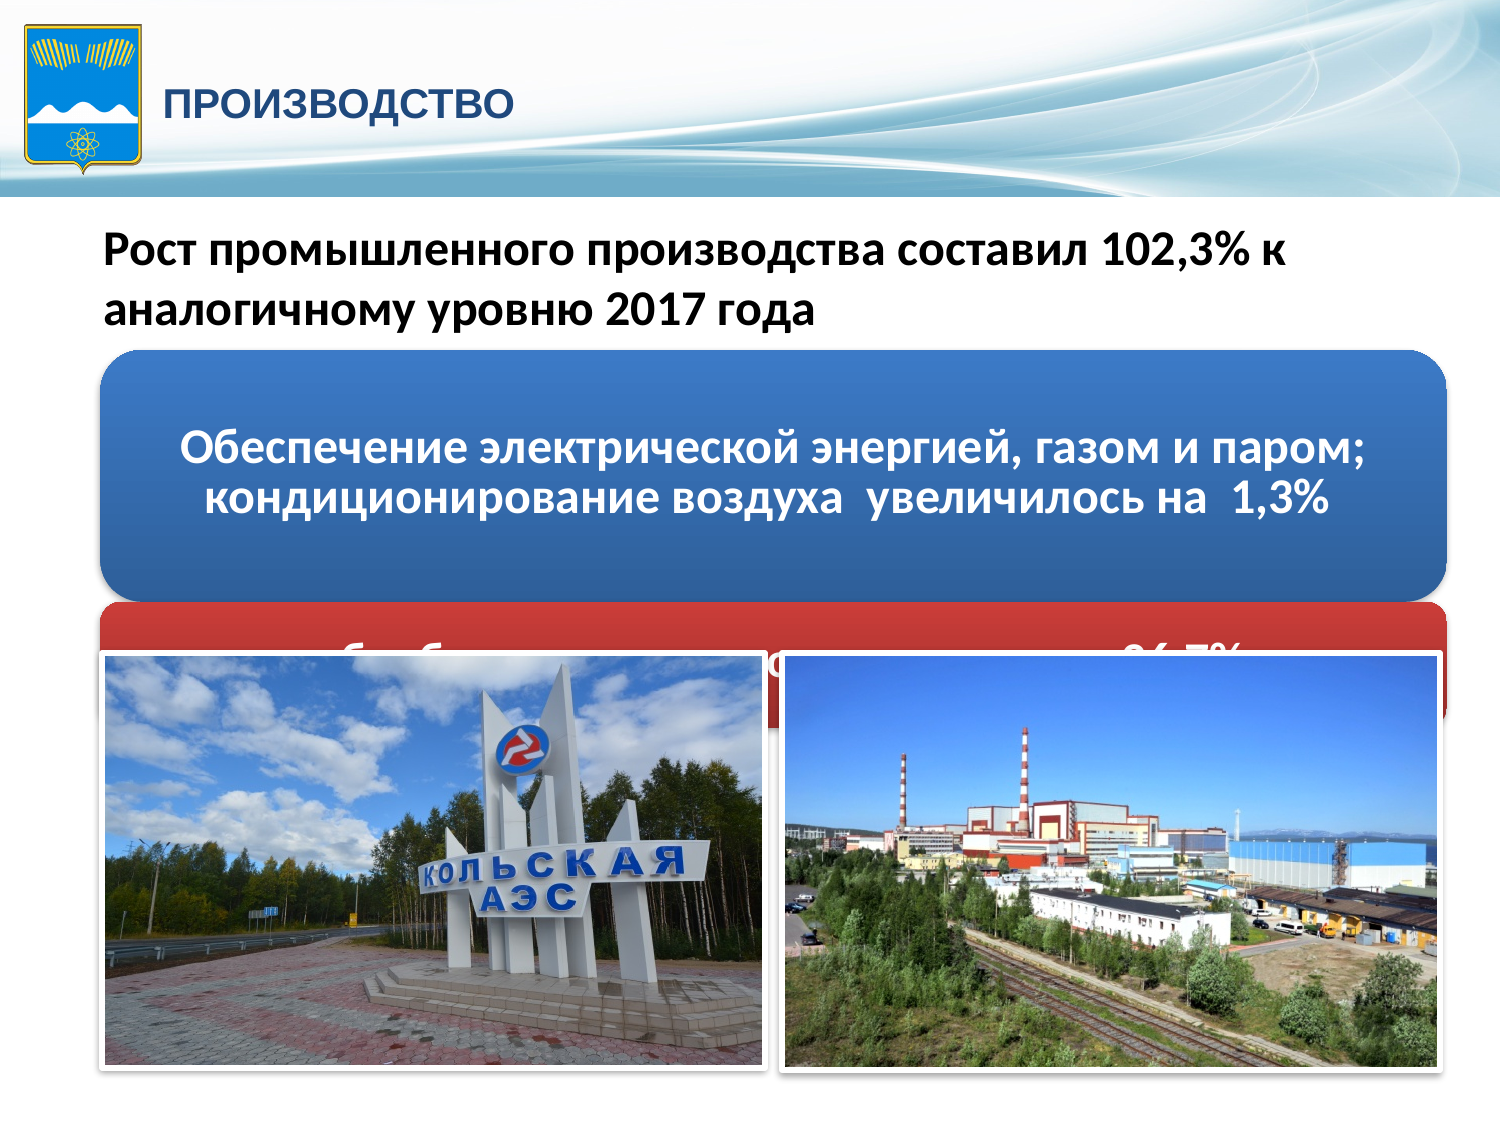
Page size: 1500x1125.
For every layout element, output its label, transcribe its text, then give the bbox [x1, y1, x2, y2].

picture [0, 0, 1500, 197]
picture [784, 656, 1437, 1068]
picture [105, 656, 762, 1065]
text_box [100, 349, 1448, 729]
text_box Рост промышленного производства составил 102,3% к аналогичному уровню 2017 года [88, 208, 1500, 343]
